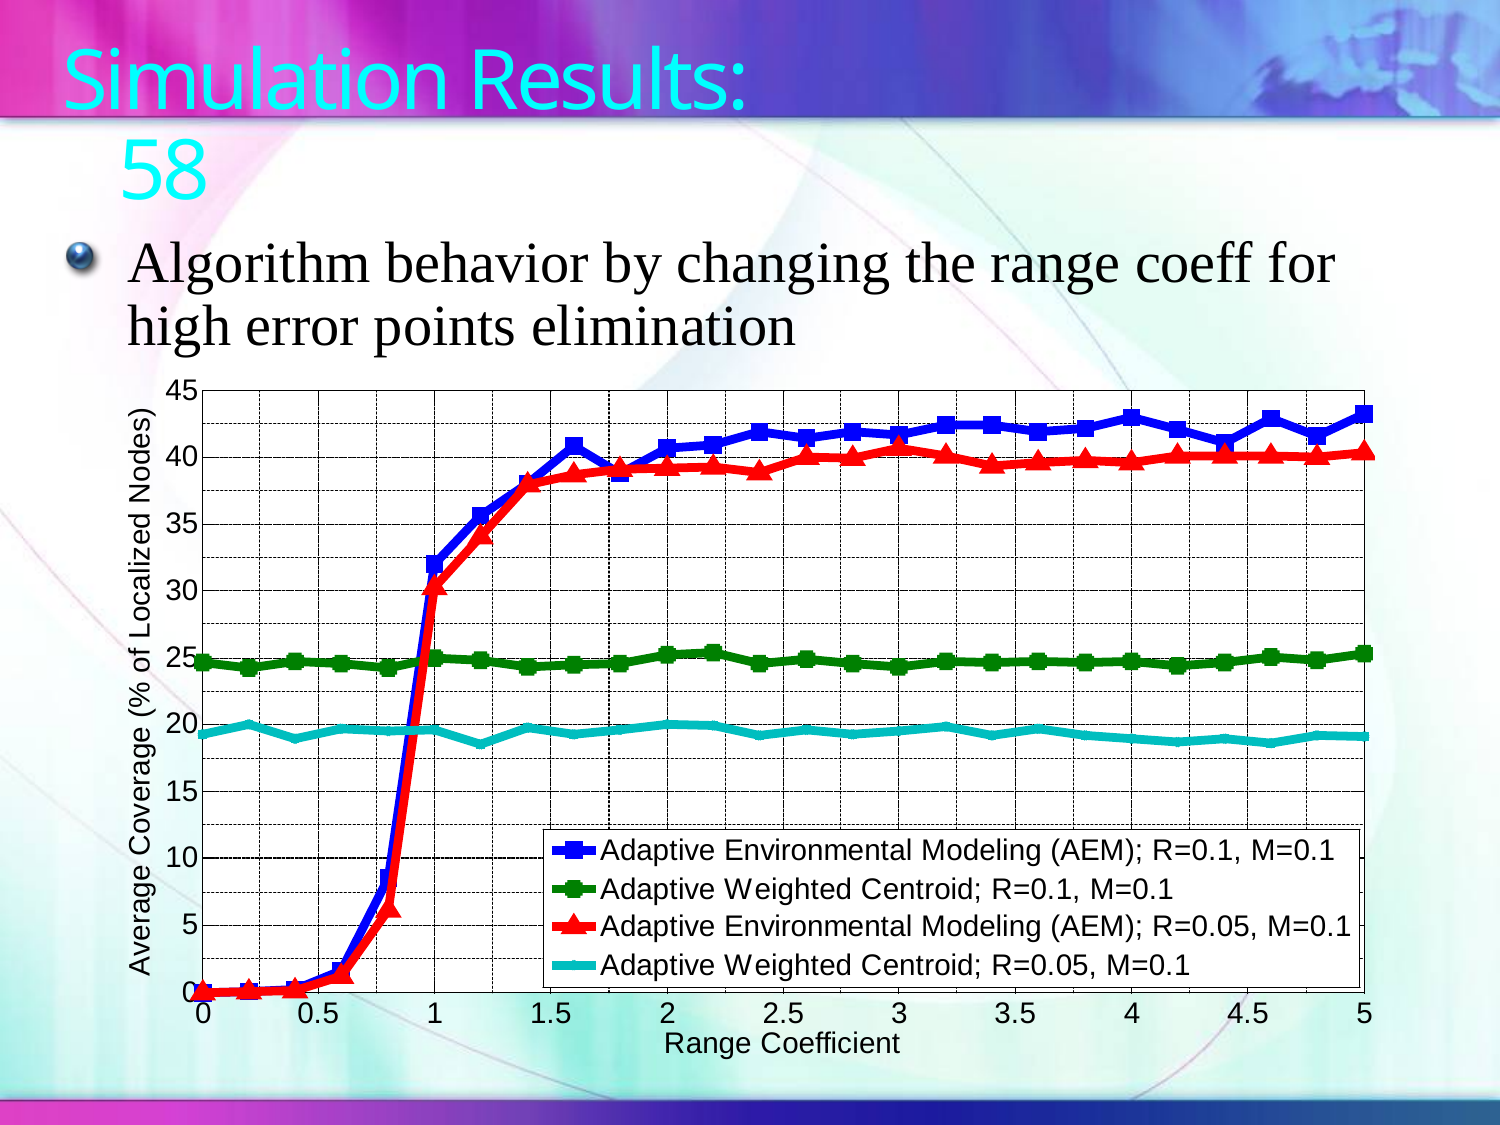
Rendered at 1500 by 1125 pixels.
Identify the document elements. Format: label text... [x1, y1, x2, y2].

picture [0, 0, 1500, 1125]
list Algorithm behavior by changing the range coeff for high error points elimination [62, 231, 1438, 1125]
title Simulation Results: 58 [62, 37, 1438, 132]
picture [124, 374, 1376, 1063]
